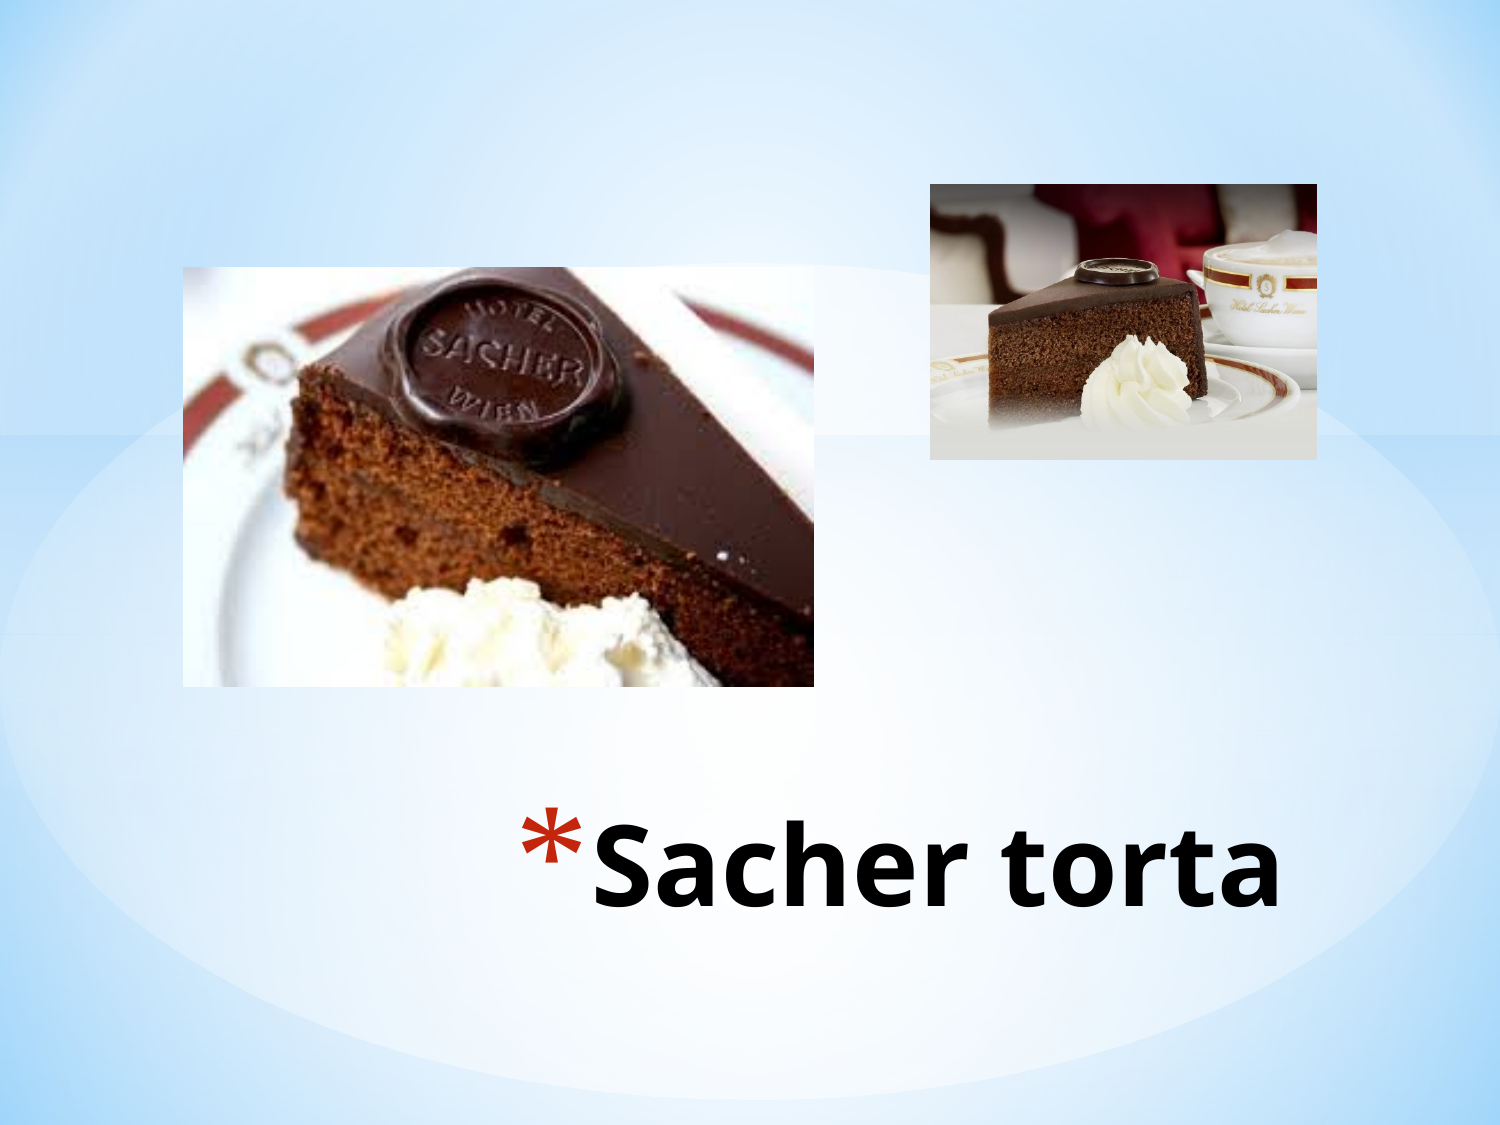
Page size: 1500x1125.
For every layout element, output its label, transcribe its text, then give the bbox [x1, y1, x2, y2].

title Sacher torta [123, 786, 1301, 1082]
picture [182, 266, 814, 687]
picture [930, 184, 1317, 460]
